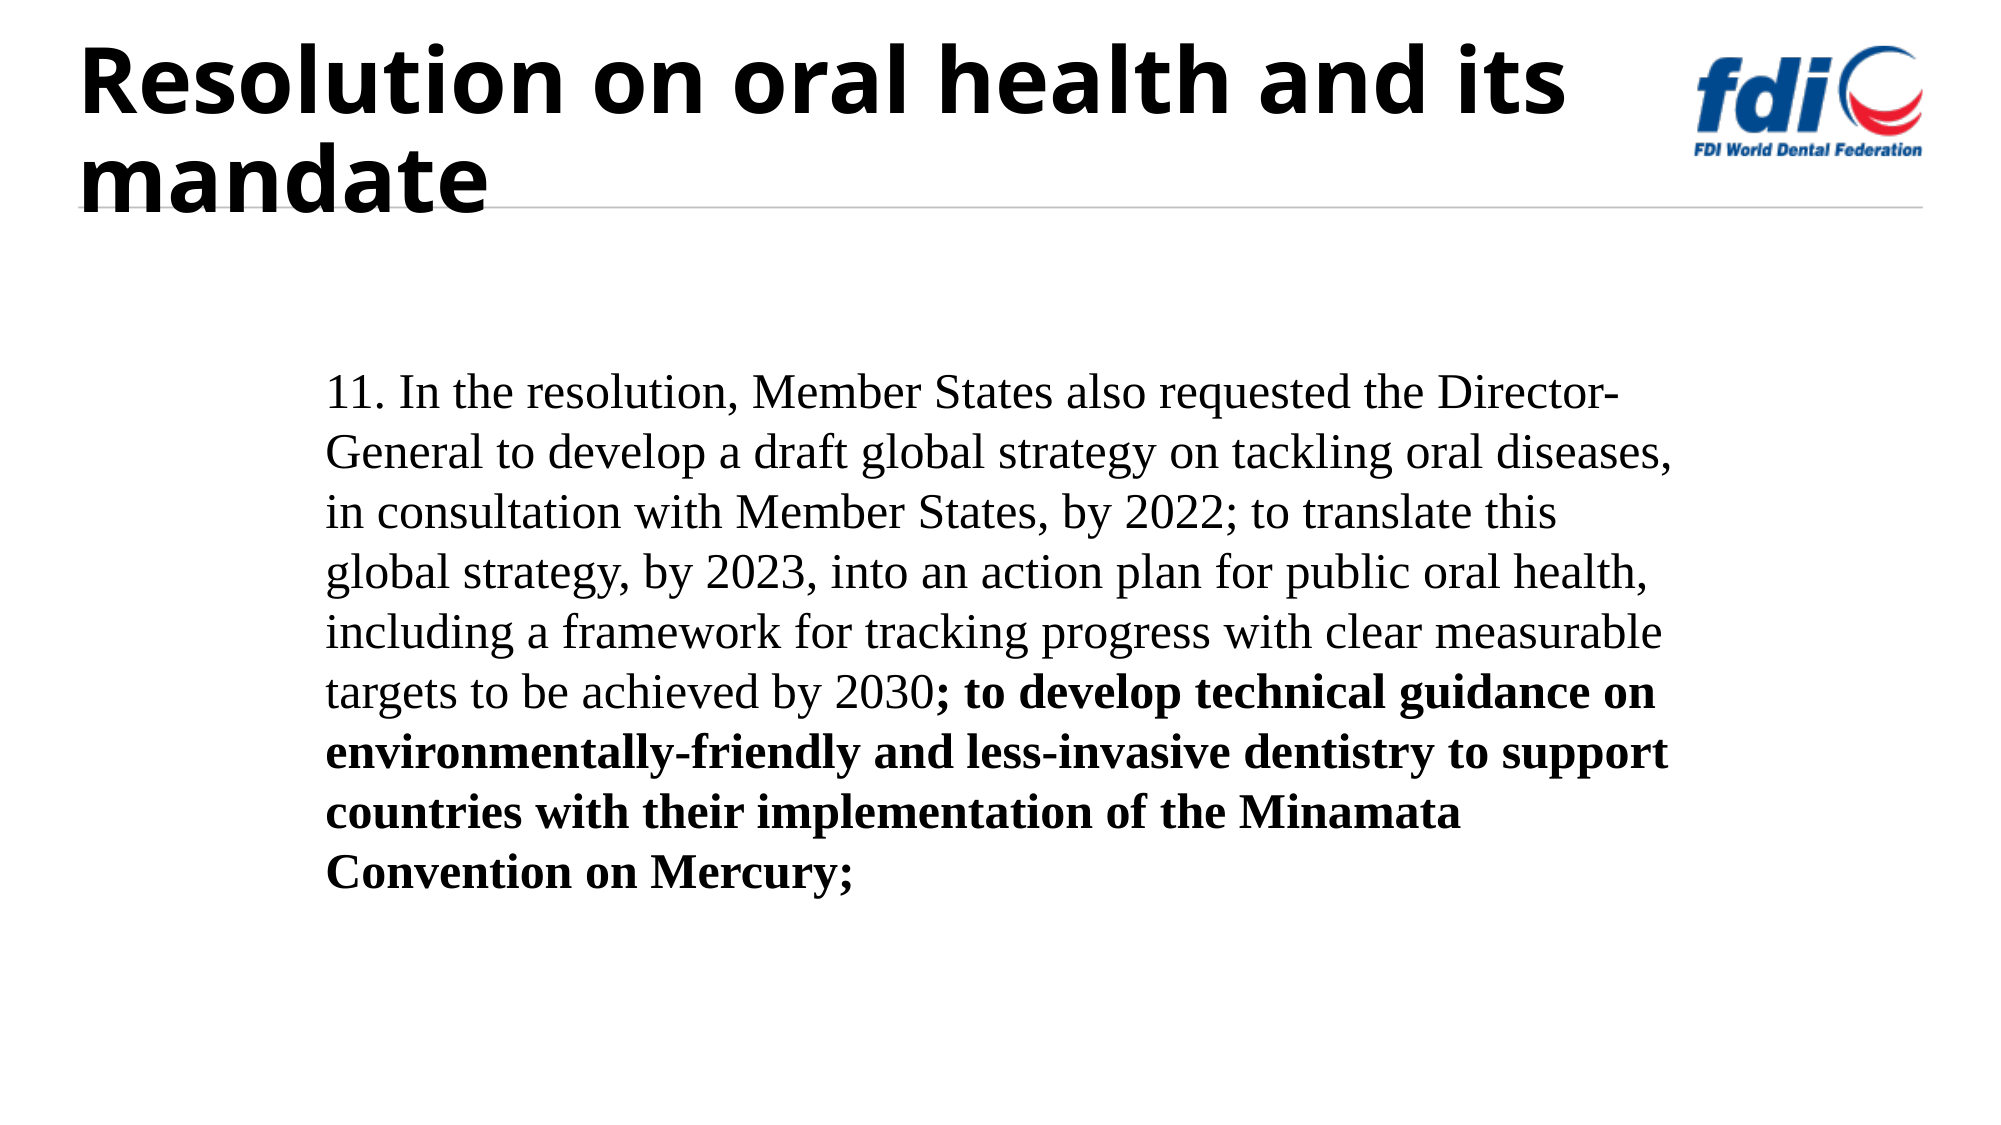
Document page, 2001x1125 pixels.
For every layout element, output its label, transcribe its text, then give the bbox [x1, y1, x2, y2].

text_box 11. In the resolution, Member States also requested the Director-General to develop a draft global strategy on tackling oral diseases, in consultation with Member States, by 2022; to translate this global strategy, by 2023, into an action plan for public oral health, including a framework for tracking progress with clear measurable targets to be achieved by 2030; to develop technical guidance on environmentally-friendly and less-invasive dentistry to support countries with their implementation of the Minamata Convention on Mercury; [310, 350, 1697, 906]
picture [0, 0, 2000, 217]
title Resolution on oral health and its mandate [77, 34, 1654, 233]
